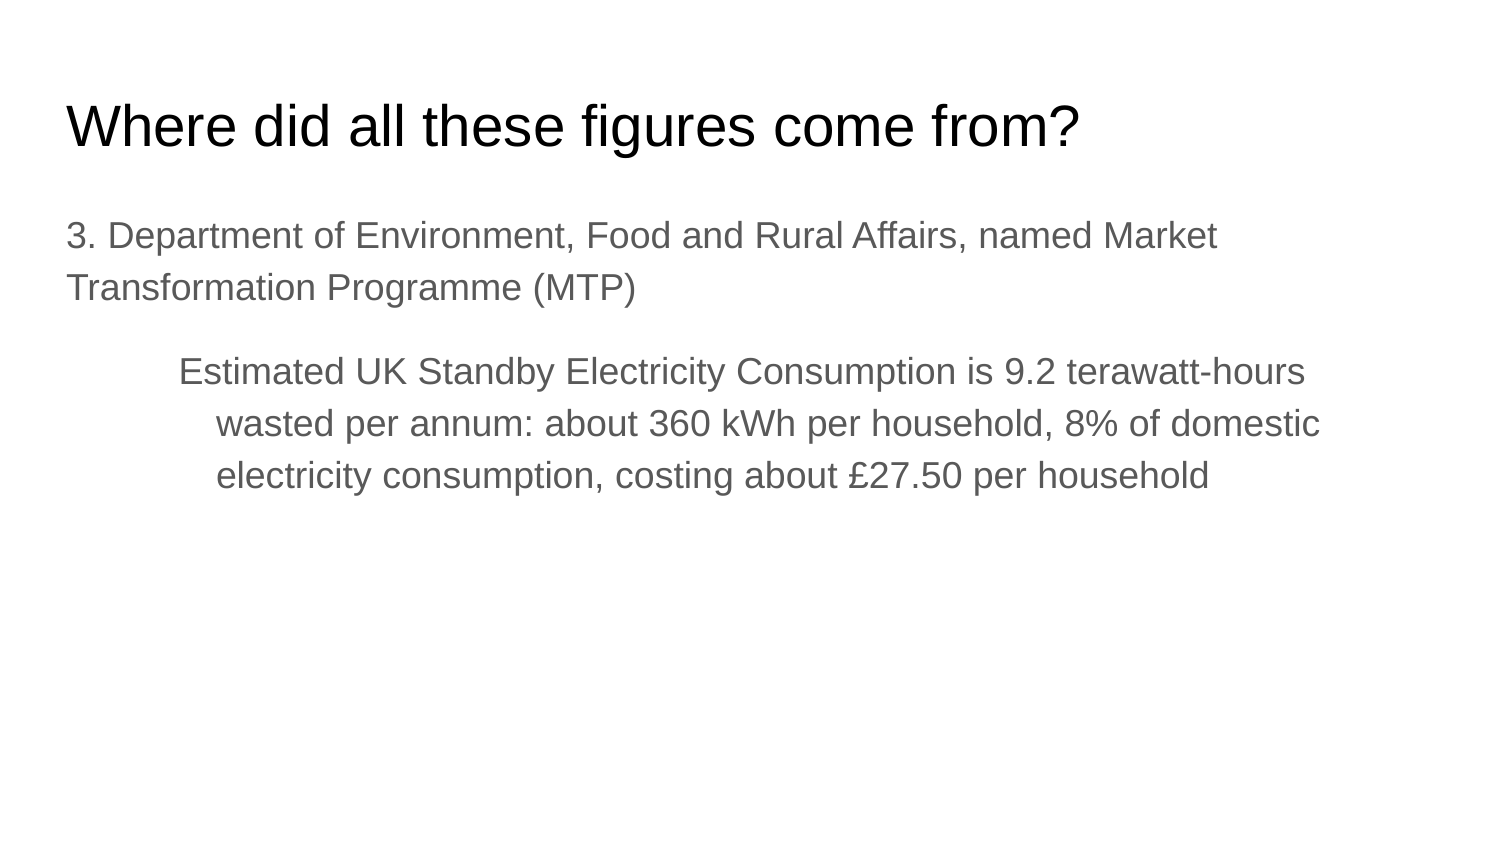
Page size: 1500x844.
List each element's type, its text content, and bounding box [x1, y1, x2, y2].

title Where did all these figures come from? [51, 72, 1449, 167]
list 3. Department of Environment, Food and Rural Affairs, named Market Transformation Programme (MTP) Estimated UK Standby Electricity Consumption is 9.2 terawatt-hours wasted per annum: about 360 kWh per household, 8% of domestic electricity consumption, costing about £27.50 per household [51, 189, 1449, 750]
